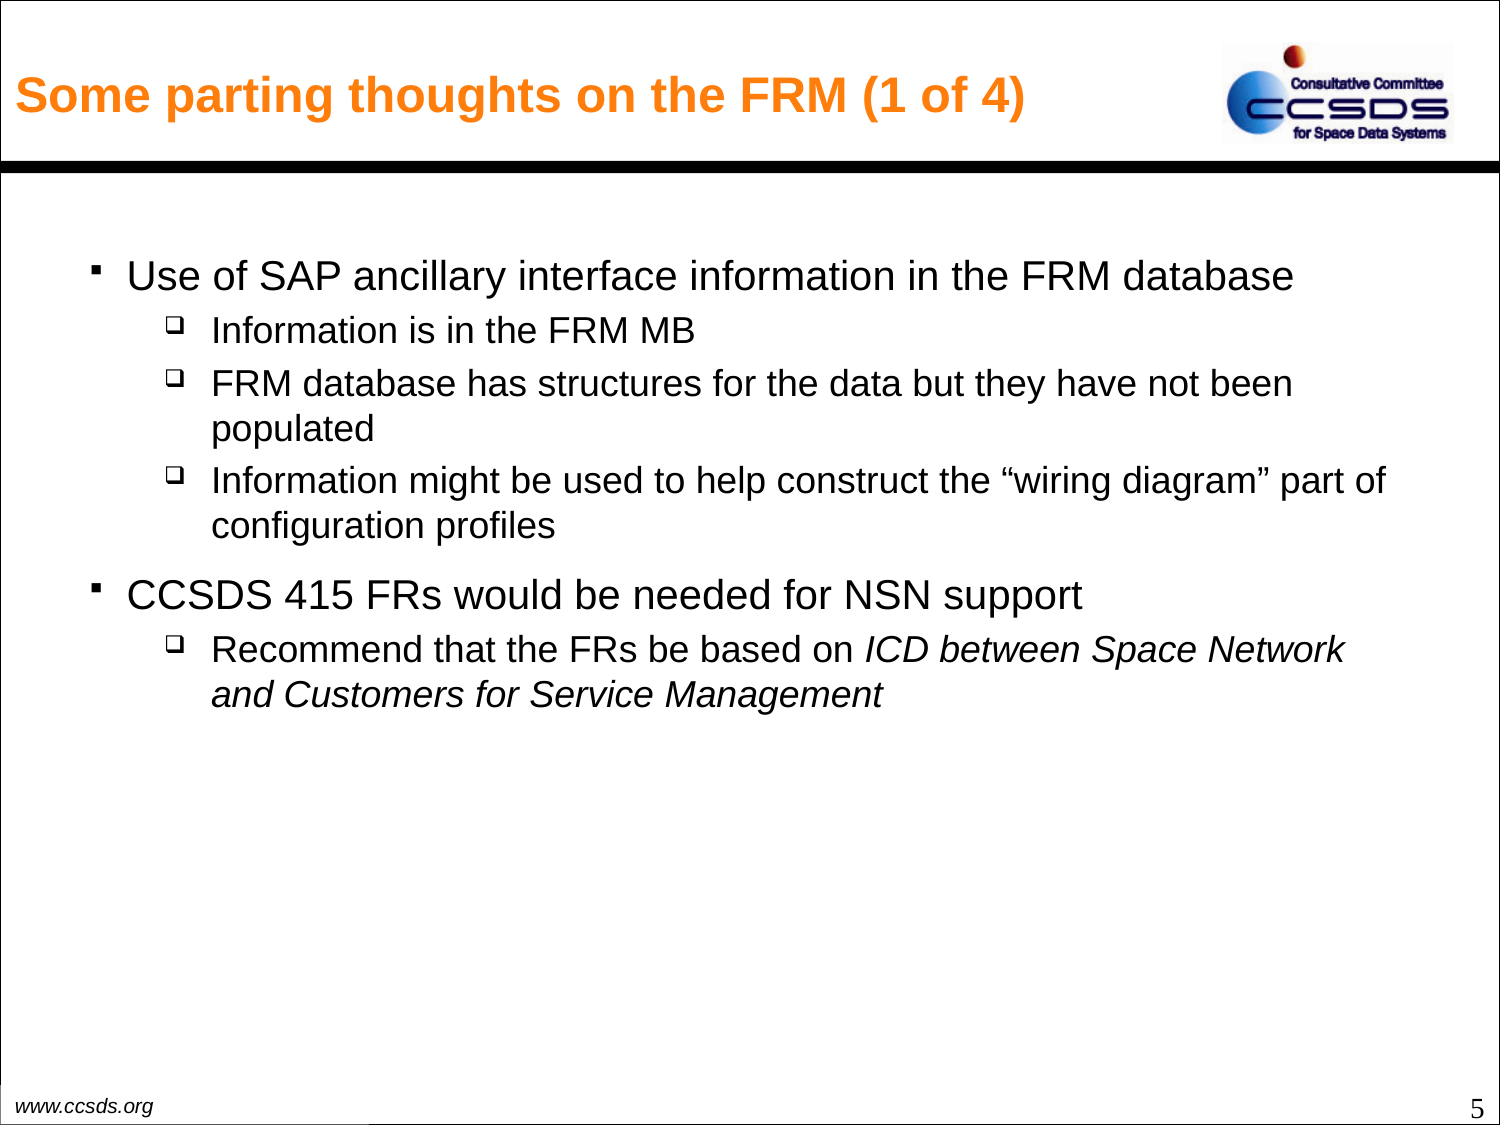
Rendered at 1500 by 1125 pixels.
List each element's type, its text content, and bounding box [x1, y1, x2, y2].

title Some parting thoughts on the FRM (1 of 4) [0, 42, 1121, 143]
picture [1222, 42, 1454, 145]
list Use of SAP ancillary interface information in the FRM database Information is in the FRM MB FRM database has structures for the data but they have not been populated Information might be used to help construct the “wiring diagram” part of configuration profiles CCSDS 415 FRs would be needed for NSN support Recommend that the FRs be based on ICD between Space Network and Customers for Service Management [27, 201, 1422, 1064]
slide_number 5 [1149, 1082, 1500, 1125]
